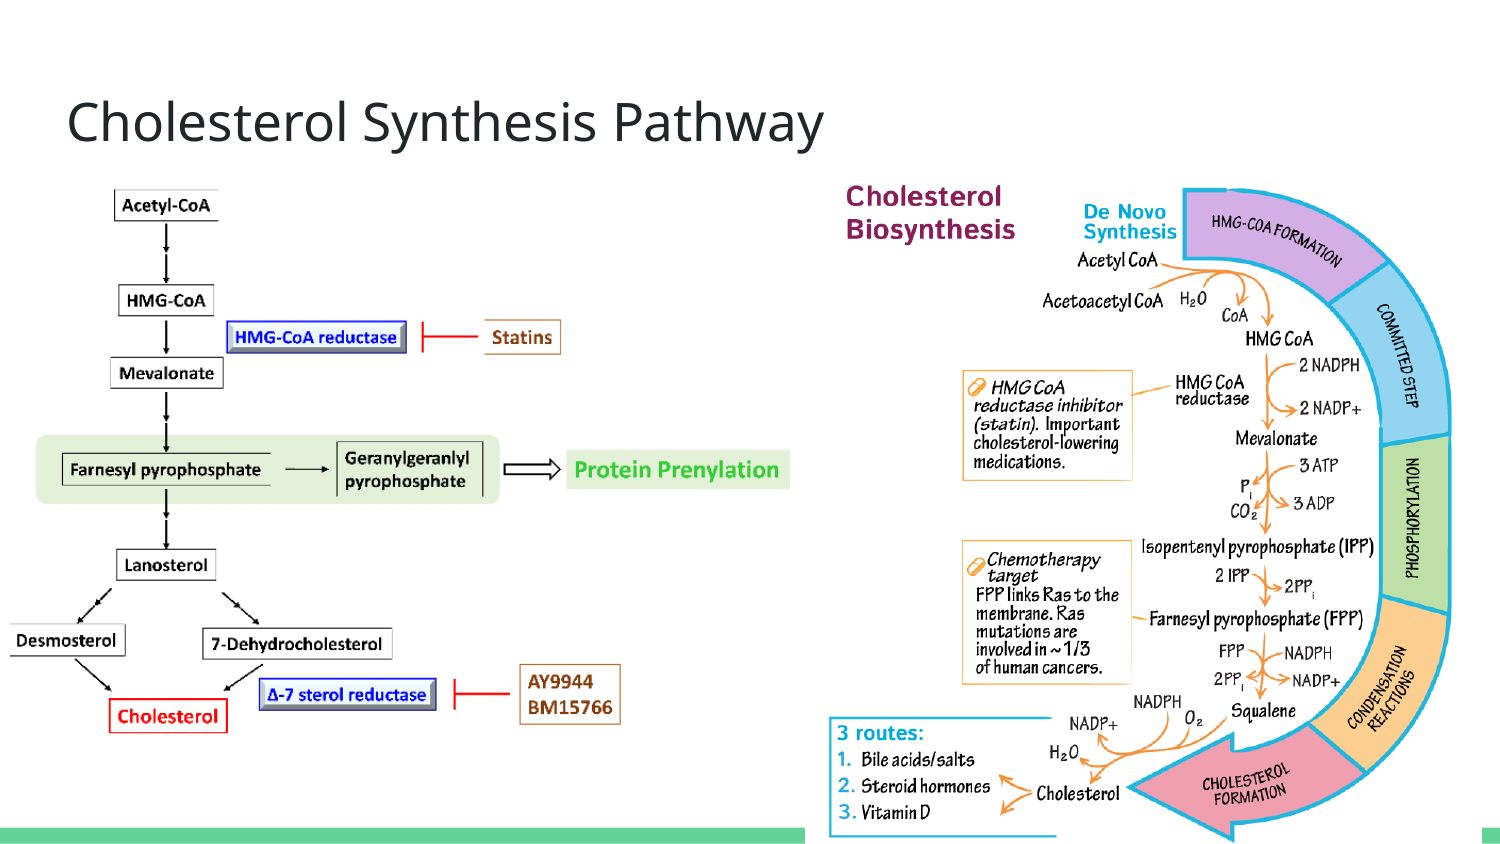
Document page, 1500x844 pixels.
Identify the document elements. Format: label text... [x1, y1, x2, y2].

title Cholesterol Synthesis Pathway [51, 72, 1449, 167]
picture [9, 166, 1483, 844]
